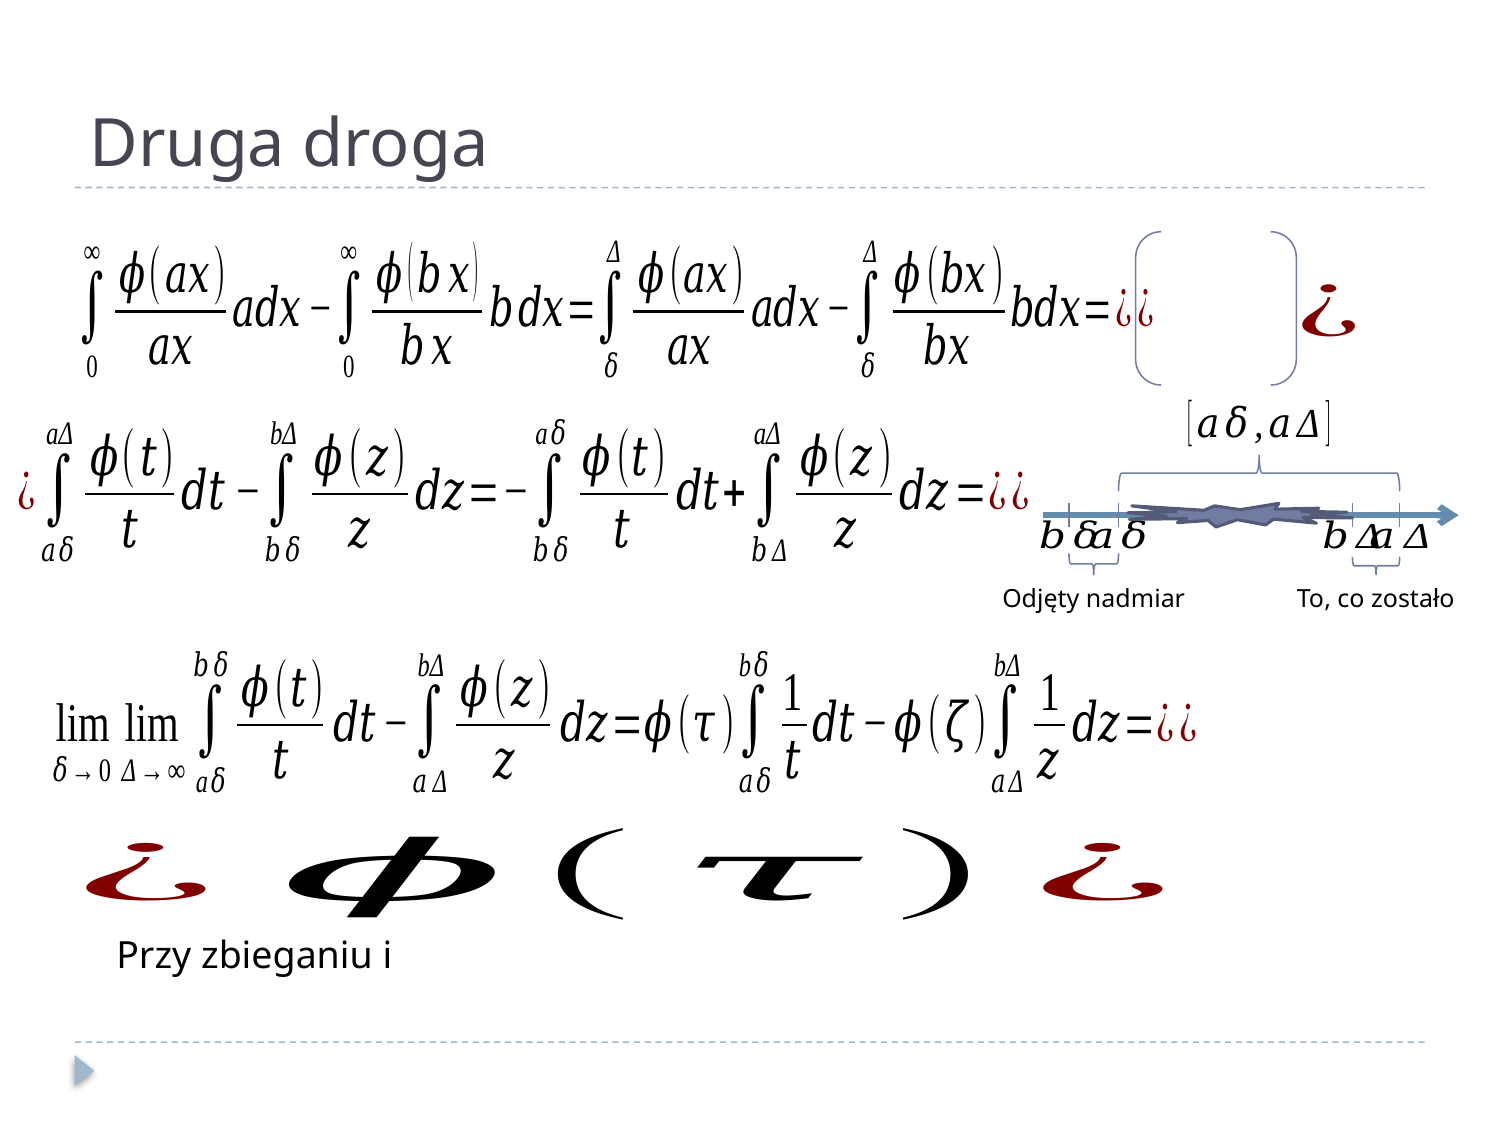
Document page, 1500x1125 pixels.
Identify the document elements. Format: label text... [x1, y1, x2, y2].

text_box To, co zostało [1281, 574, 1471, 620]
text_box [1351, 556, 1401, 574]
text_box [1126, 501, 1349, 514]
text_box [1117, 454, 1401, 492]
text_box [1134, 230, 1298, 386]
title Druga droga [75, 24, 1425, 188]
text_box Odjęty nadmiar [938, 574, 1249, 620]
text_box [1068, 553, 1120, 574]
